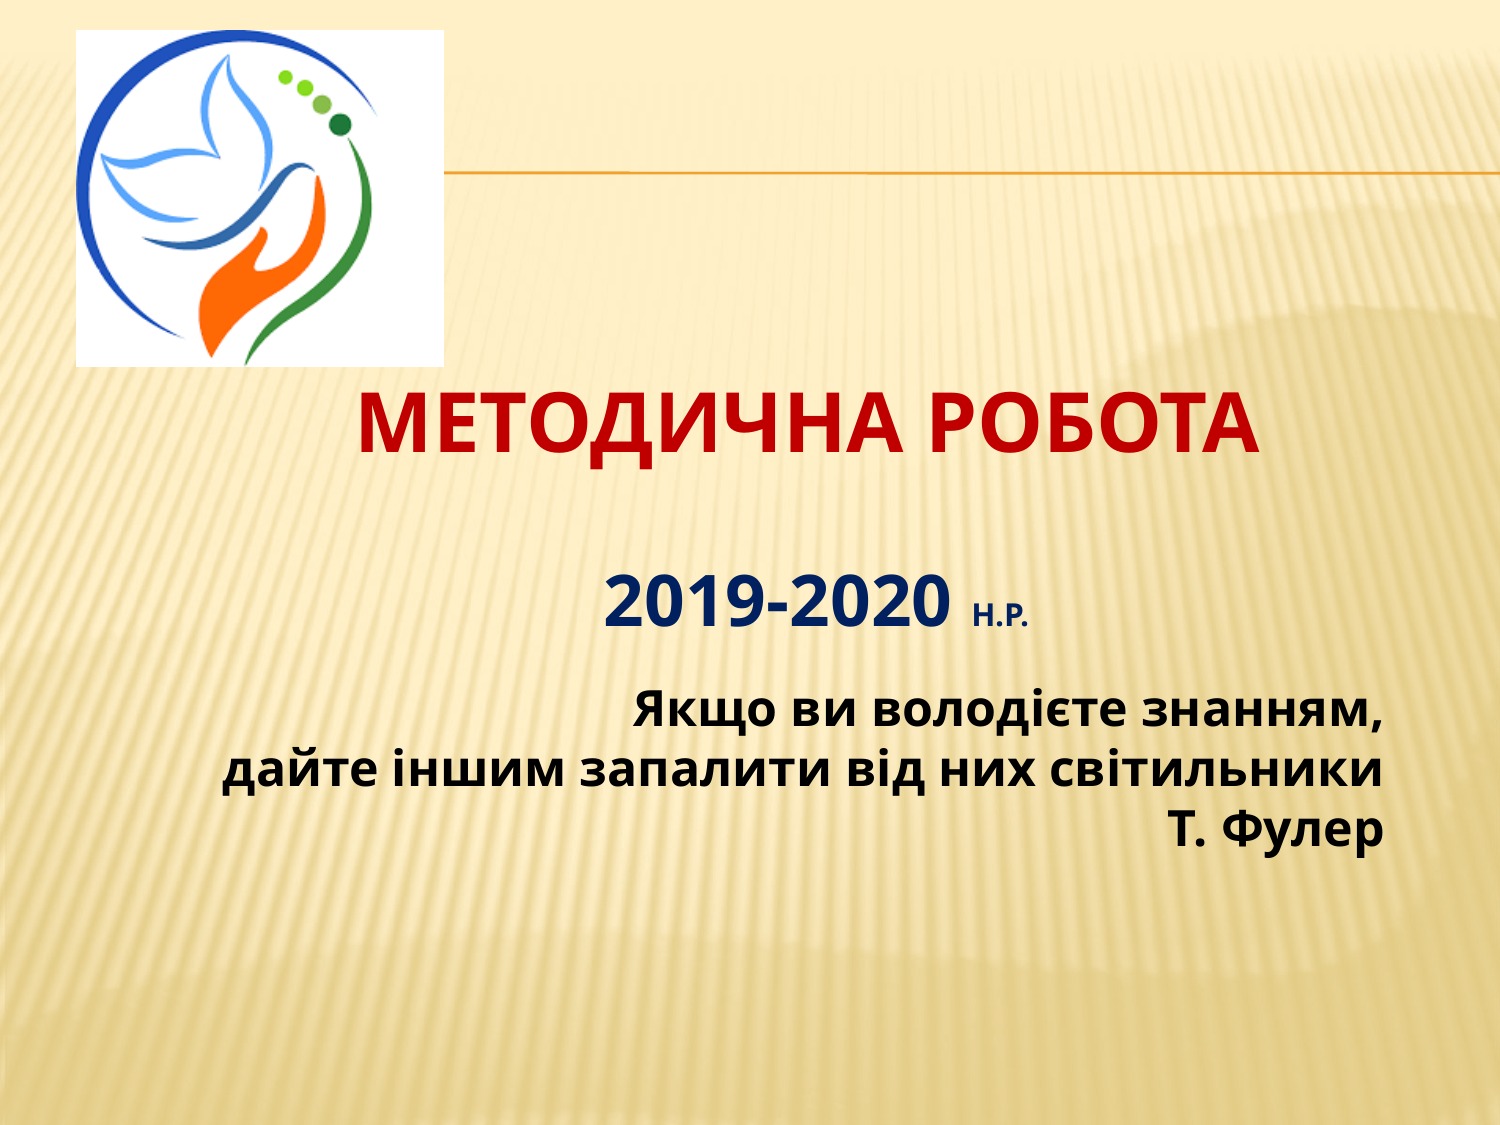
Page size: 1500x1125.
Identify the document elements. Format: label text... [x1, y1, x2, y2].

picture [76, 30, 444, 367]
title методична робота 2019-2020 н.р. [114, 267, 1500, 649]
text_box Якщо ви володієте знанням, дайте іншим запалити від них світильники Т. Фулер [182, 668, 1400, 864]
